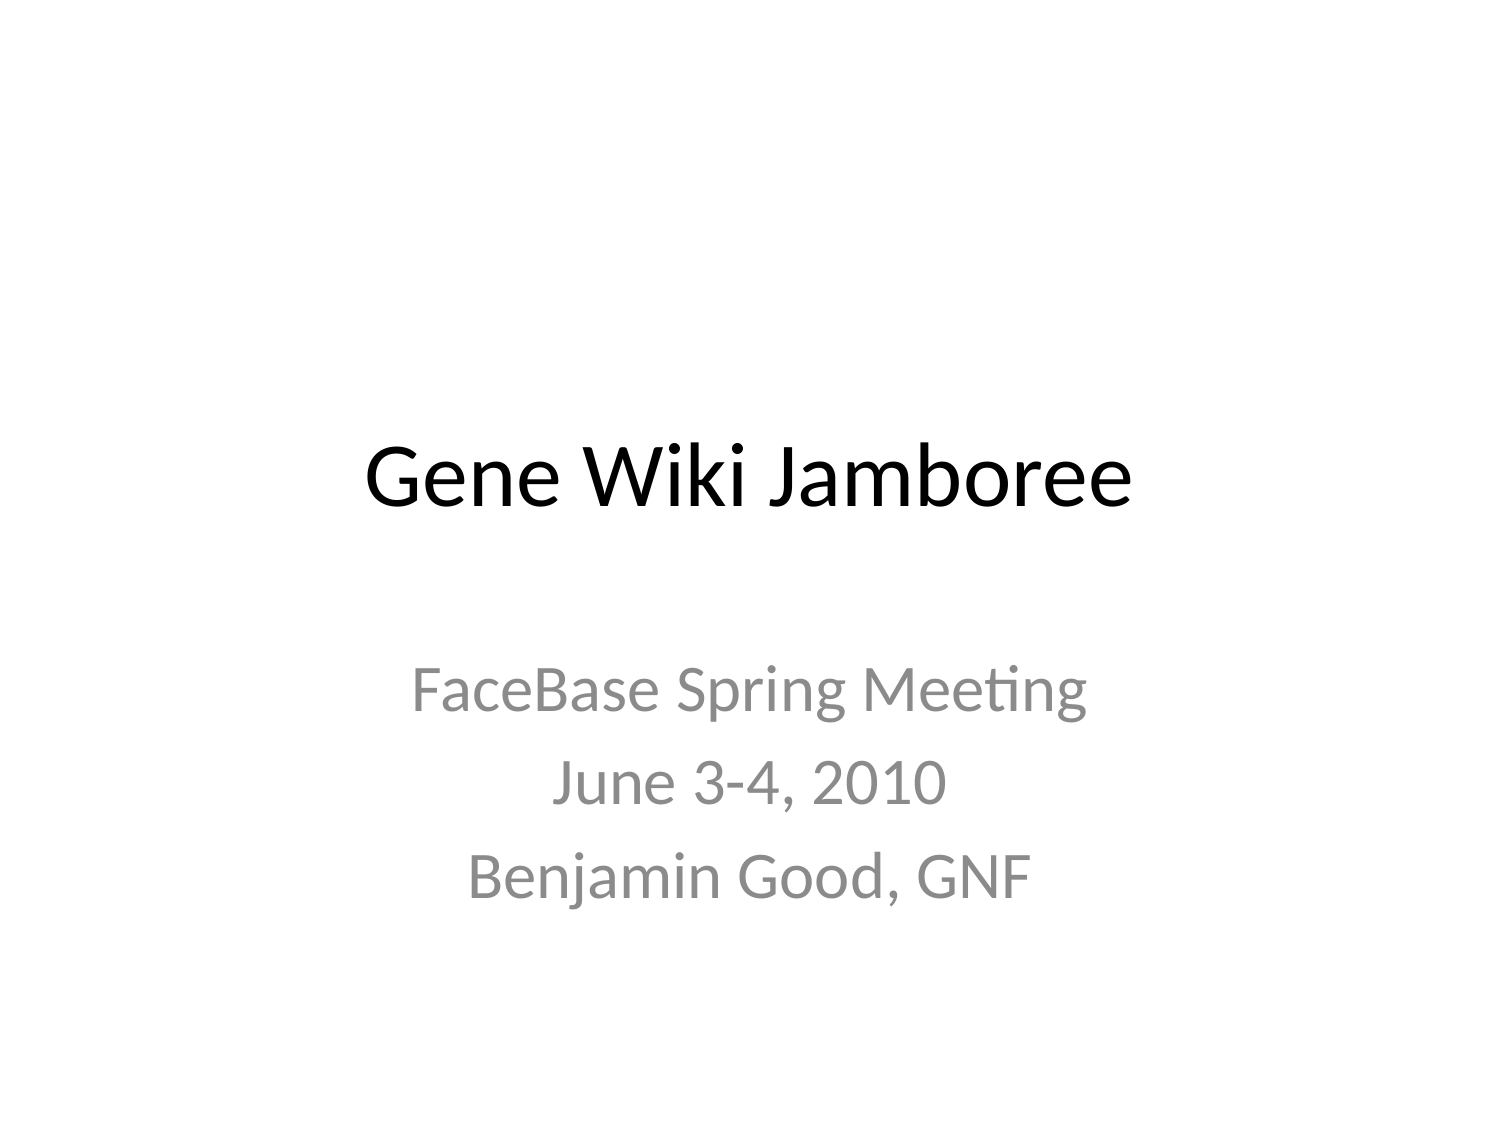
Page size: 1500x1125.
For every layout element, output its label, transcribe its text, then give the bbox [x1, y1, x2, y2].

title Gene Wiki Jamboree [112, 349, 1388, 591]
subtitle FaceBase Spring Meeting June 3-4, 2010 Benjamin Good, GNF [225, 637, 1275, 925]
